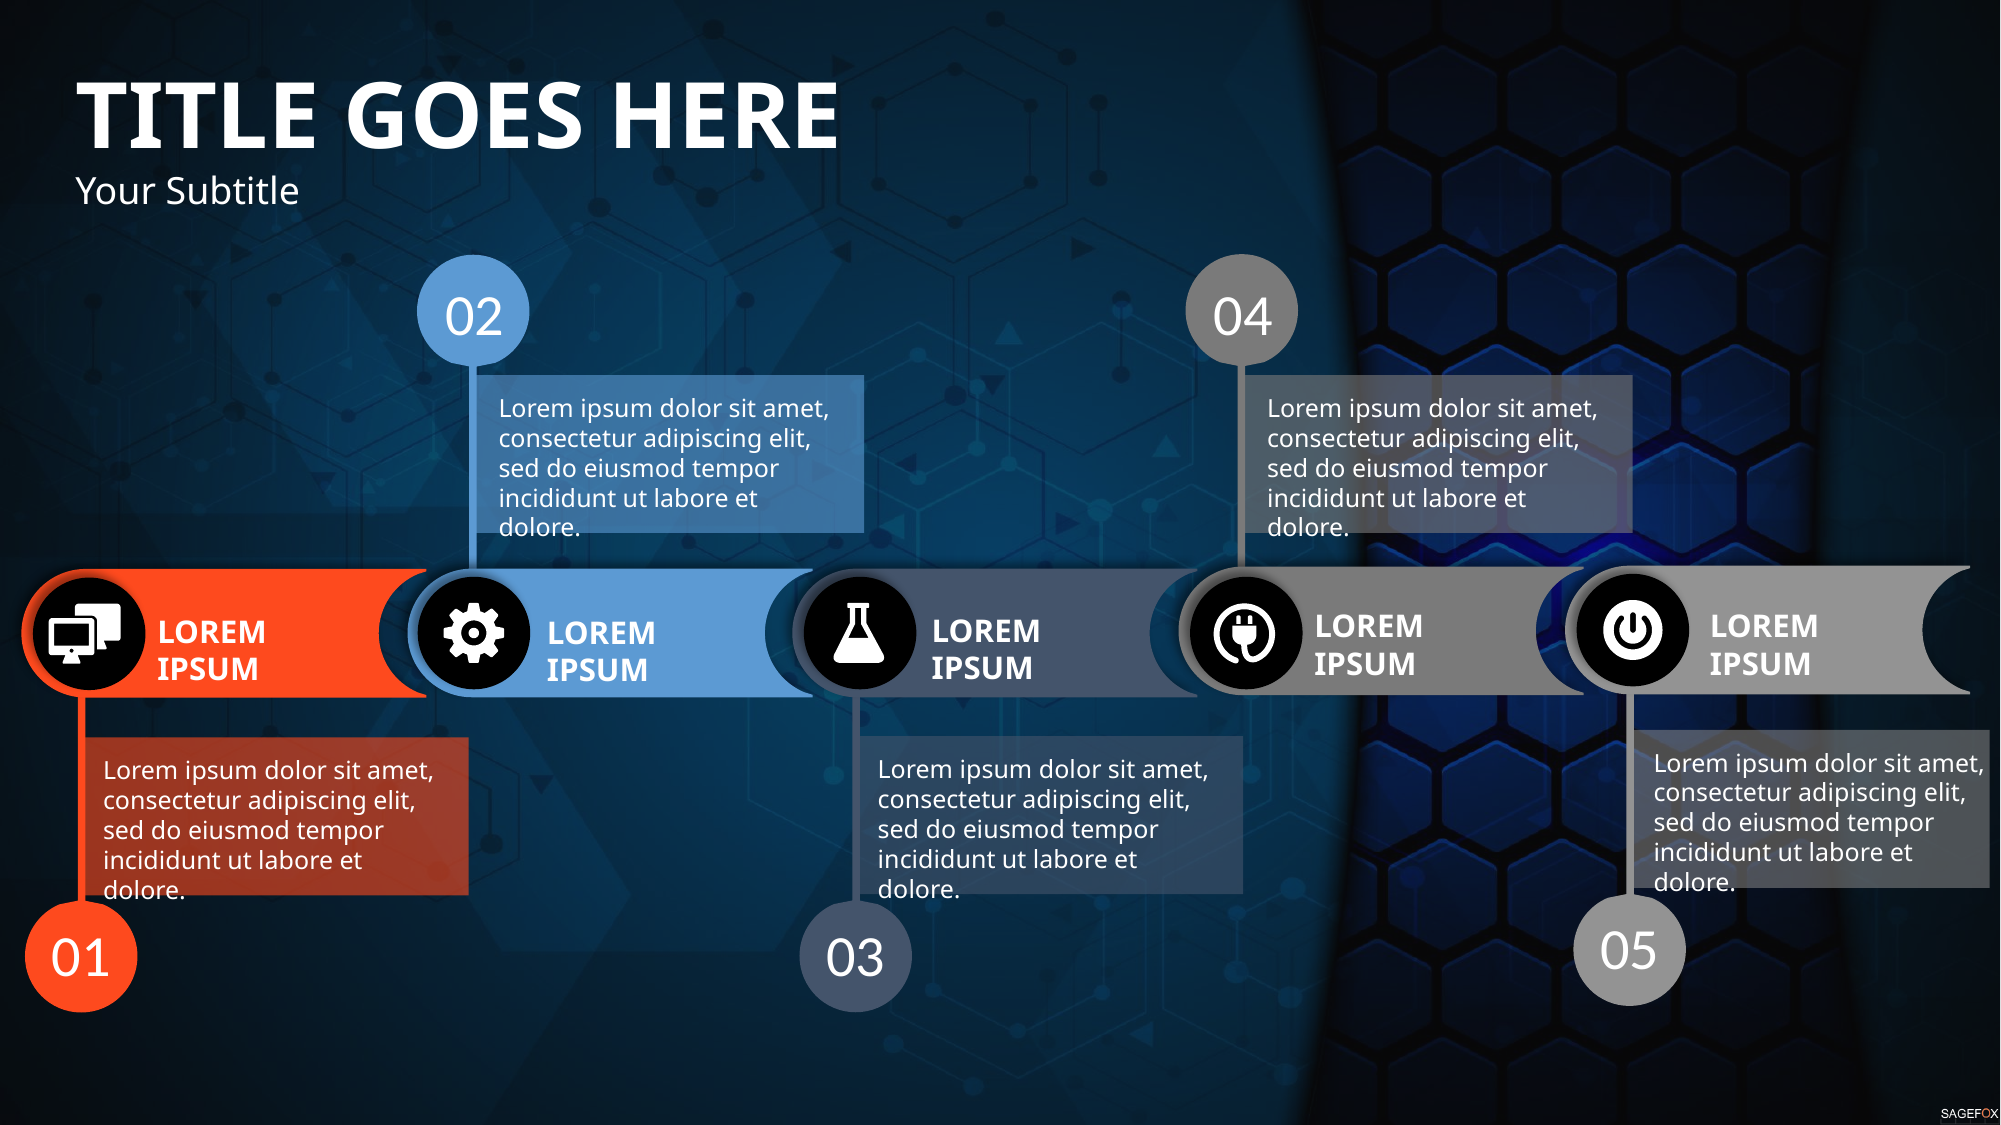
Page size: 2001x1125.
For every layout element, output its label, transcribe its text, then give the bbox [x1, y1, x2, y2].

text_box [145, 737, 469, 896]
text_box LOREM IPSUM [1304, 601, 1539, 687]
text_box [20, 609, 428, 699]
text_box [416, 575, 532, 691]
text_box [98, 567, 420, 619]
text_box [31, 576, 147, 692]
picture [0, 0, 2001, 1125]
text_box [1603, 600, 1663, 661]
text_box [18, 693, 145, 1013]
text_box LOREM IPSUM [921, 606, 1156, 691]
text_box [1177, 595, 1571, 697]
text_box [1693, 729, 2000, 888]
text_box [1575, 572, 1691, 687]
text_box TITLE GOES HERE Your Subtitle [60, 49, 1036, 220]
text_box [538, 374, 865, 533]
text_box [411, 254, 538, 574]
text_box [1306, 374, 1633, 533]
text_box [792, 693, 919, 1013]
text_box [407, 567, 814, 699]
text_box LOREM IPSUM [536, 608, 772, 694]
text_box [1564, 614, 1613, 687]
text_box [1566, 687, 1693, 1006]
text_box [791, 567, 1199, 699]
text_box [1273, 565, 1585, 618]
text_box [1189, 575, 1304, 691]
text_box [1213, 603, 1276, 664]
text_box [1642, 564, 1972, 696]
text_box [833, 602, 885, 663]
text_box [443, 602, 505, 663]
text_box [802, 575, 918, 691]
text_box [48, 603, 121, 664]
text_box LOREM IPSUM [1699, 601, 1934, 687]
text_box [1180, 254, 1306, 573]
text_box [919, 736, 1244, 895]
text_box LOREM IPSUM [147, 607, 382, 693]
